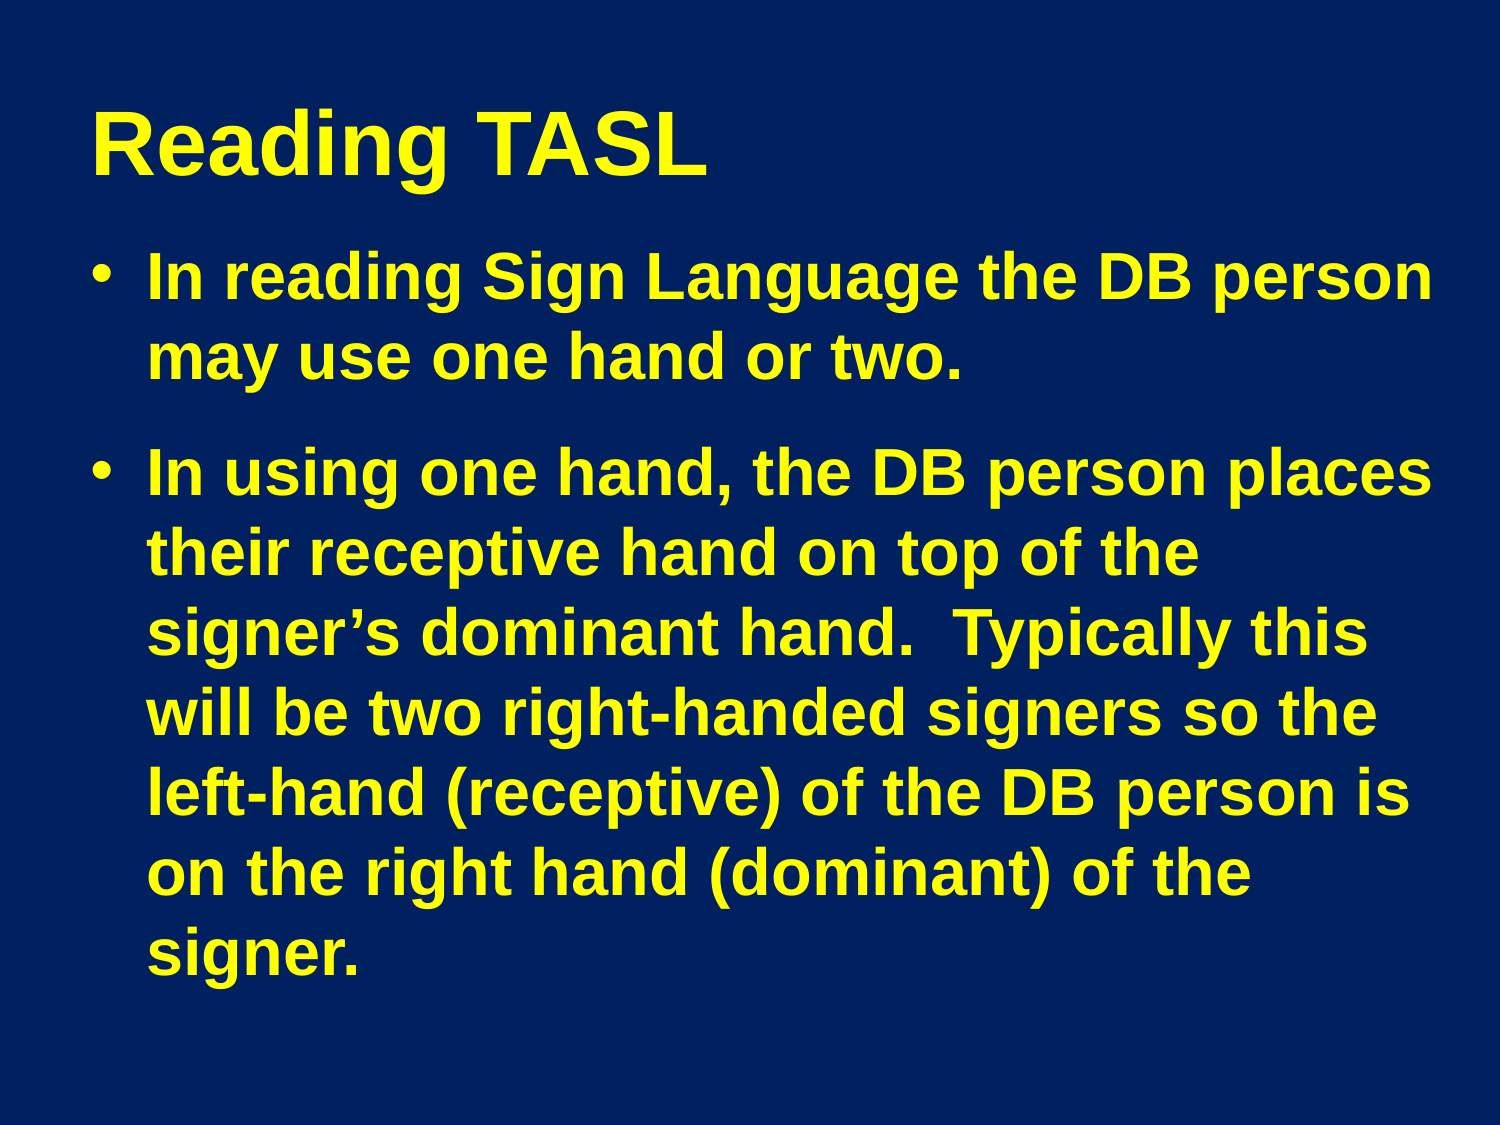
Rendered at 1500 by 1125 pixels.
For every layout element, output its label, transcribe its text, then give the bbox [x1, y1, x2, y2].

list In reading Sign Language the DB person may use one hand or two. In using one hand, the DB person places their receptive hand on top of the signer’s dominant hand. Typically this will be two right-handed signers so the left-hand (receptive) of the DB person is on the right hand (dominant) of the signer. [75, 224, 1475, 968]
title Reading TASL [75, 45, 1425, 224]
